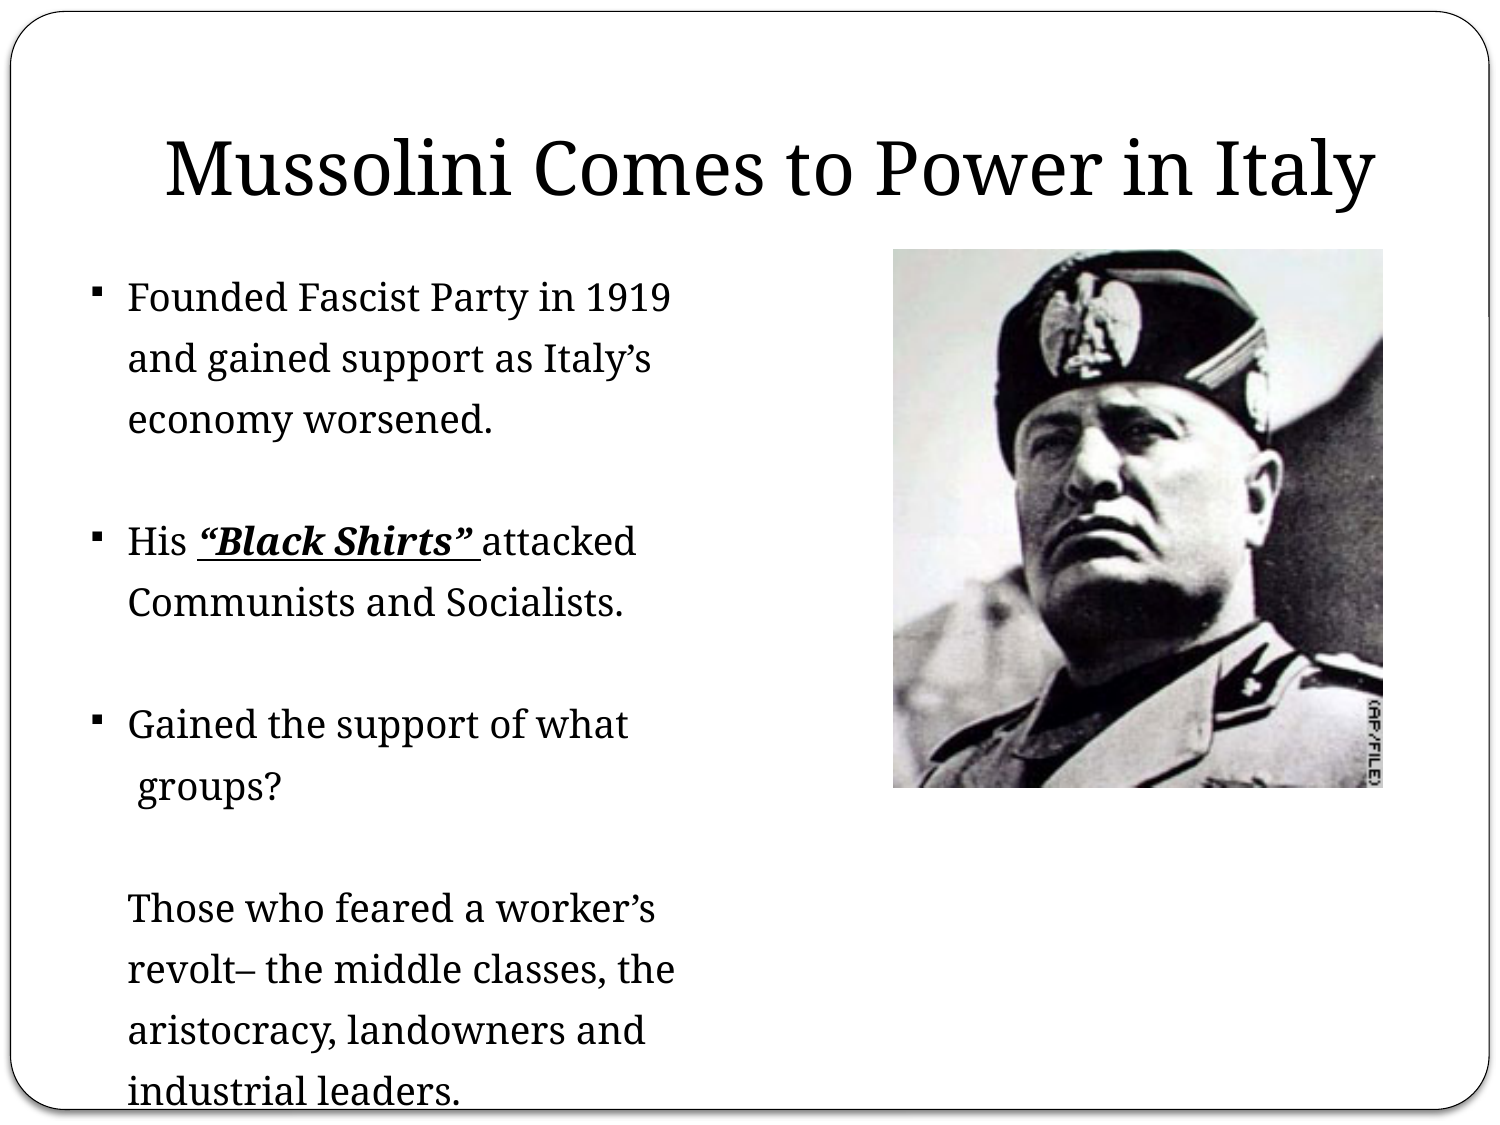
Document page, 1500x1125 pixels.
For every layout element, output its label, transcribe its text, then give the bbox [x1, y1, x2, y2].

picture [893, 249, 1383, 788]
title Mussolini Comes to Power in Italy [150, 45, 1425, 233]
list Founded Fascist Party in 1919 and gained support as Italy’s economy worsened. His “Black Shirts” attacked Communists and Socialists. Gained the support of what groups? Those who feared a worker’s revolt– the middle classes, the aristocracy, landowners and industrial leaders. [75, 262, 1425, 1125]
